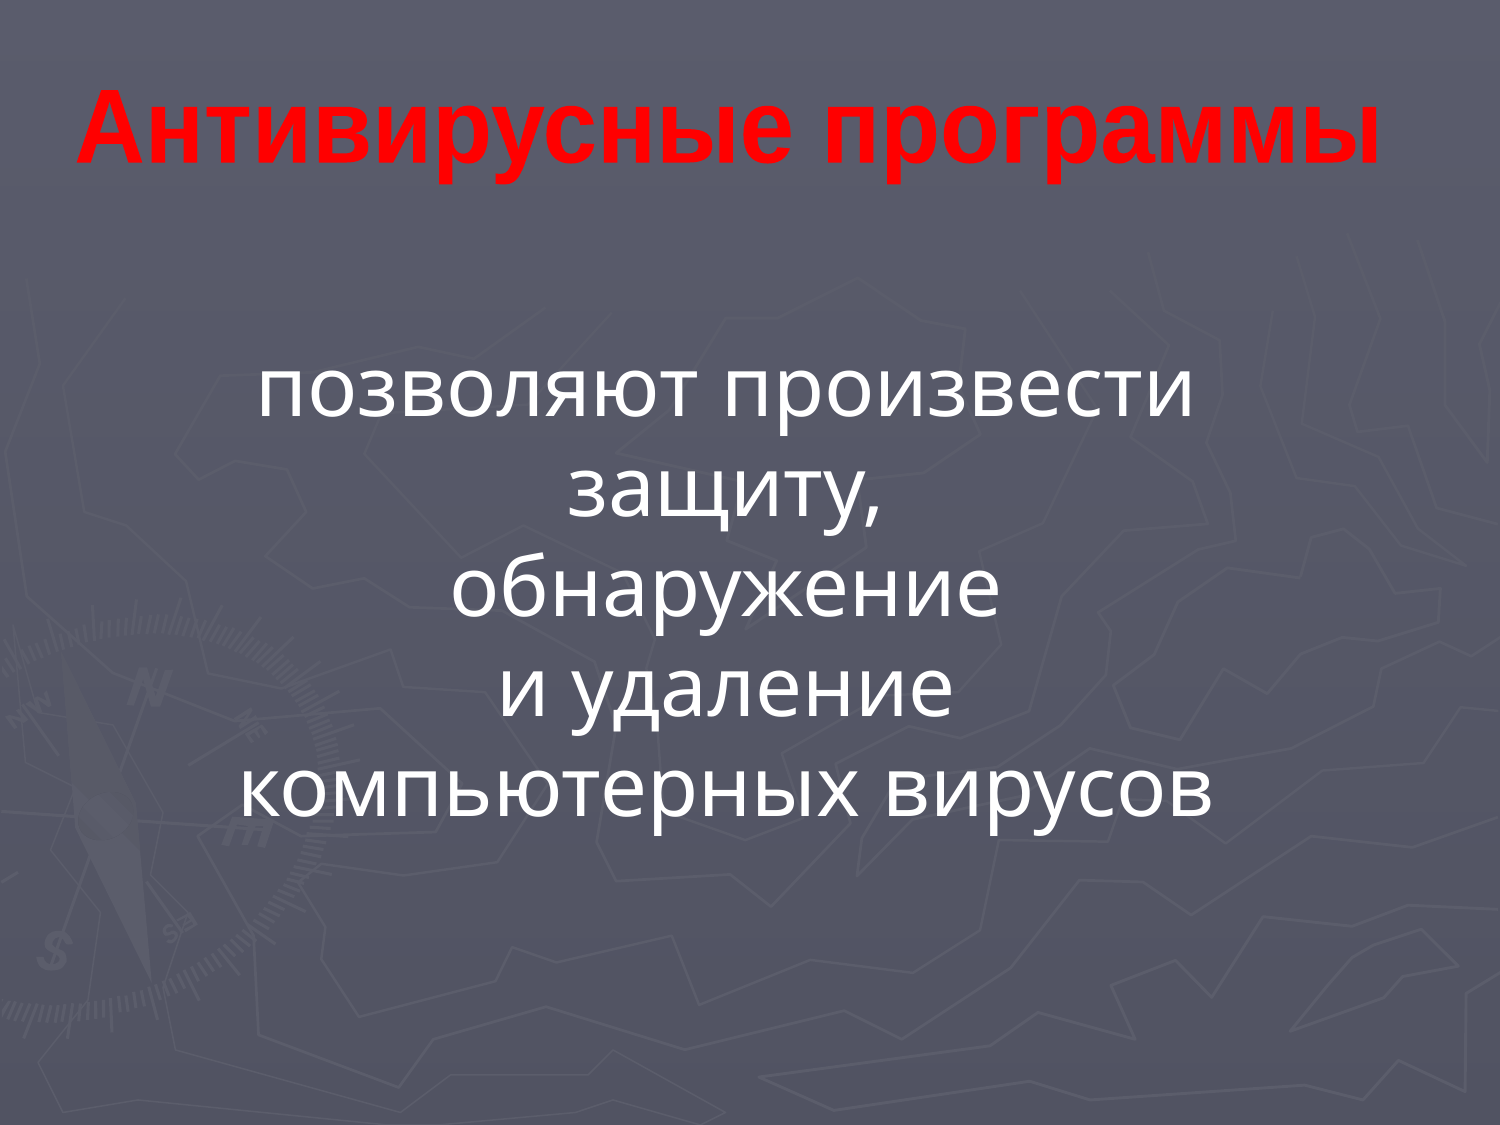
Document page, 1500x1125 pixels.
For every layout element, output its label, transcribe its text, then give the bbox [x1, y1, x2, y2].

text_box позволяют произвести защиту, обнаружение и удаление компьютерных вирусов [147, 326, 1306, 941]
